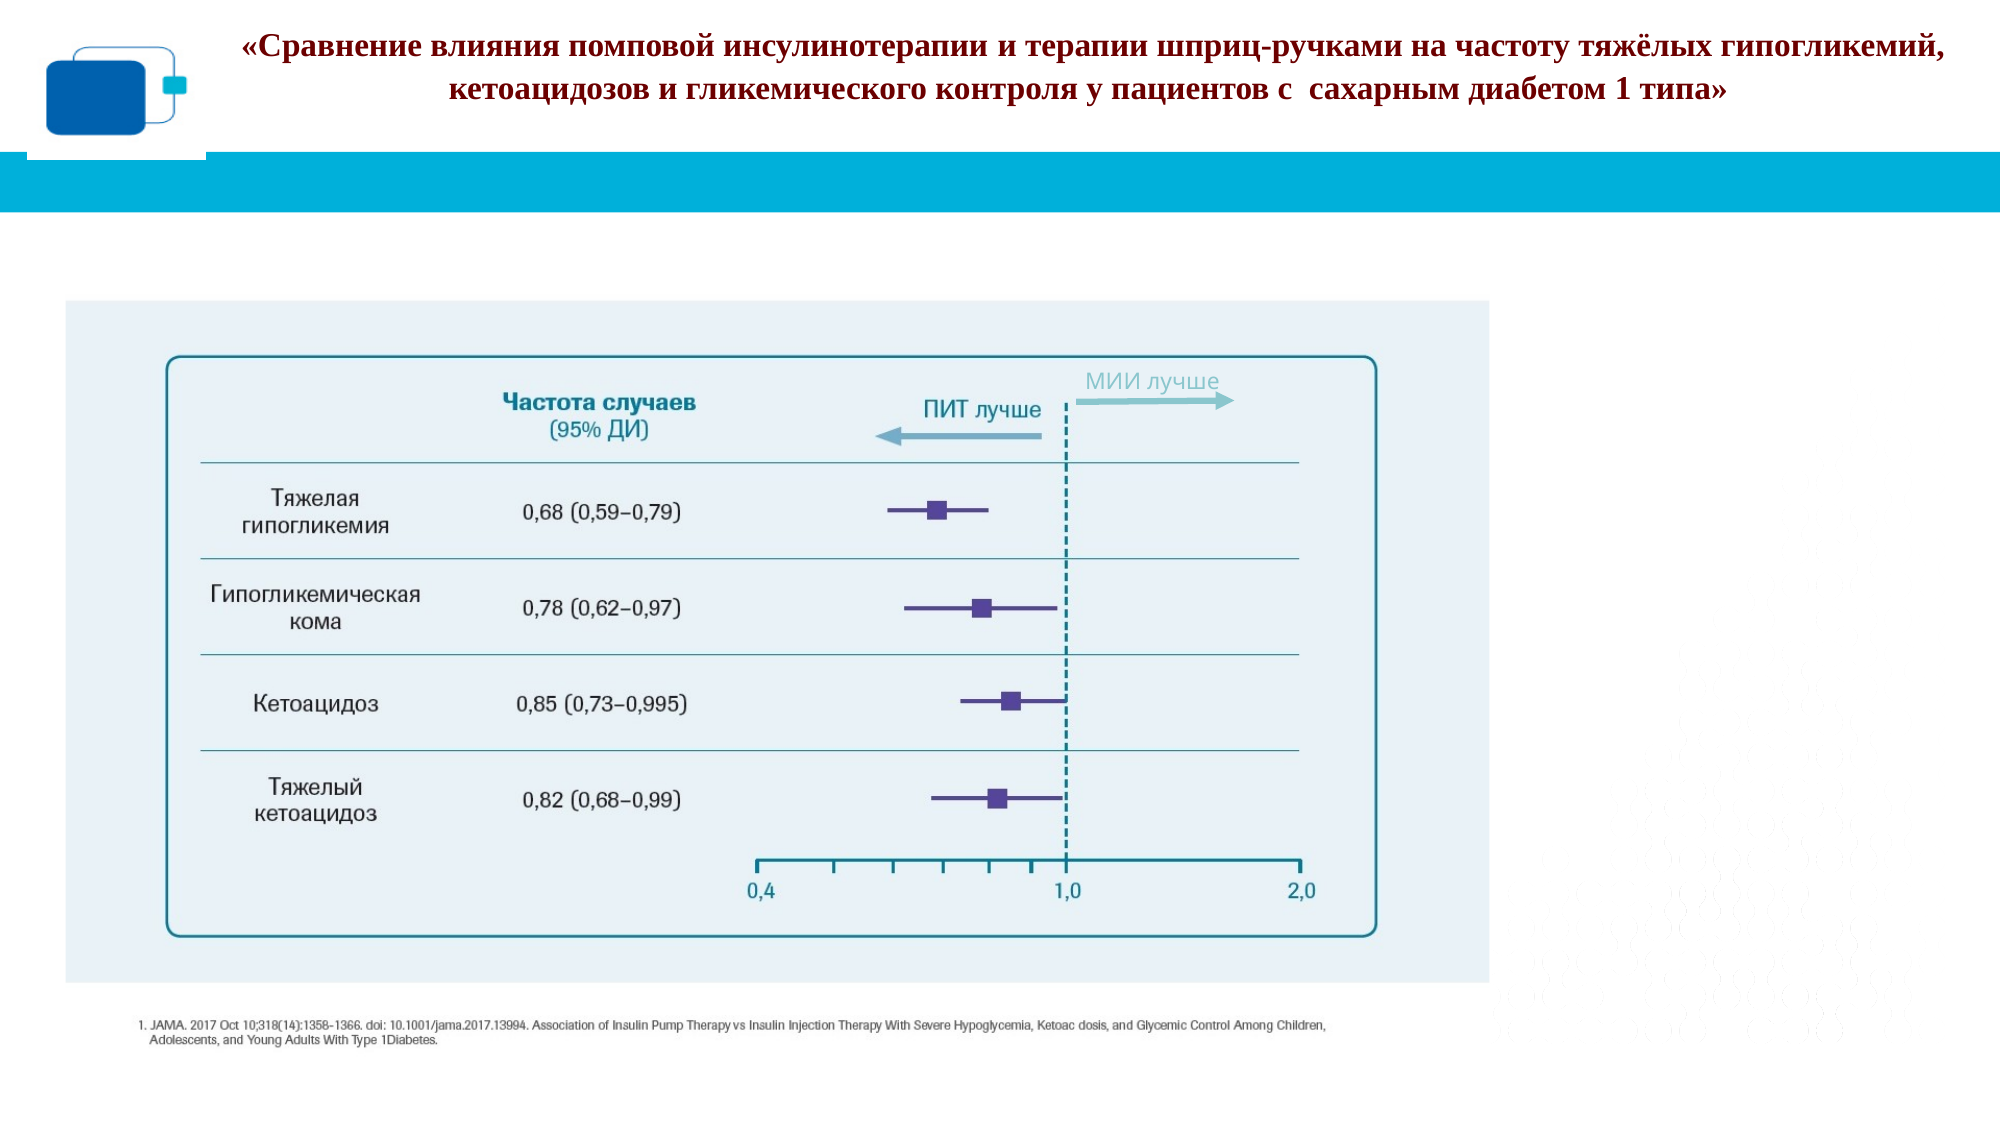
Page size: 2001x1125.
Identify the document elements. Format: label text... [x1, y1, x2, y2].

picture [27, 24, 206, 159]
list «Сравнение влияния помповой инсулинотерапии и терапии шприц-ручками на частоту тяжёлых гипогликемий, кетоацидозов и гликемического контроля у пациентов с сахарным диабетом 1 типа» [163, 11, 2000, 83]
picture [65, 264, 1946, 1062]
